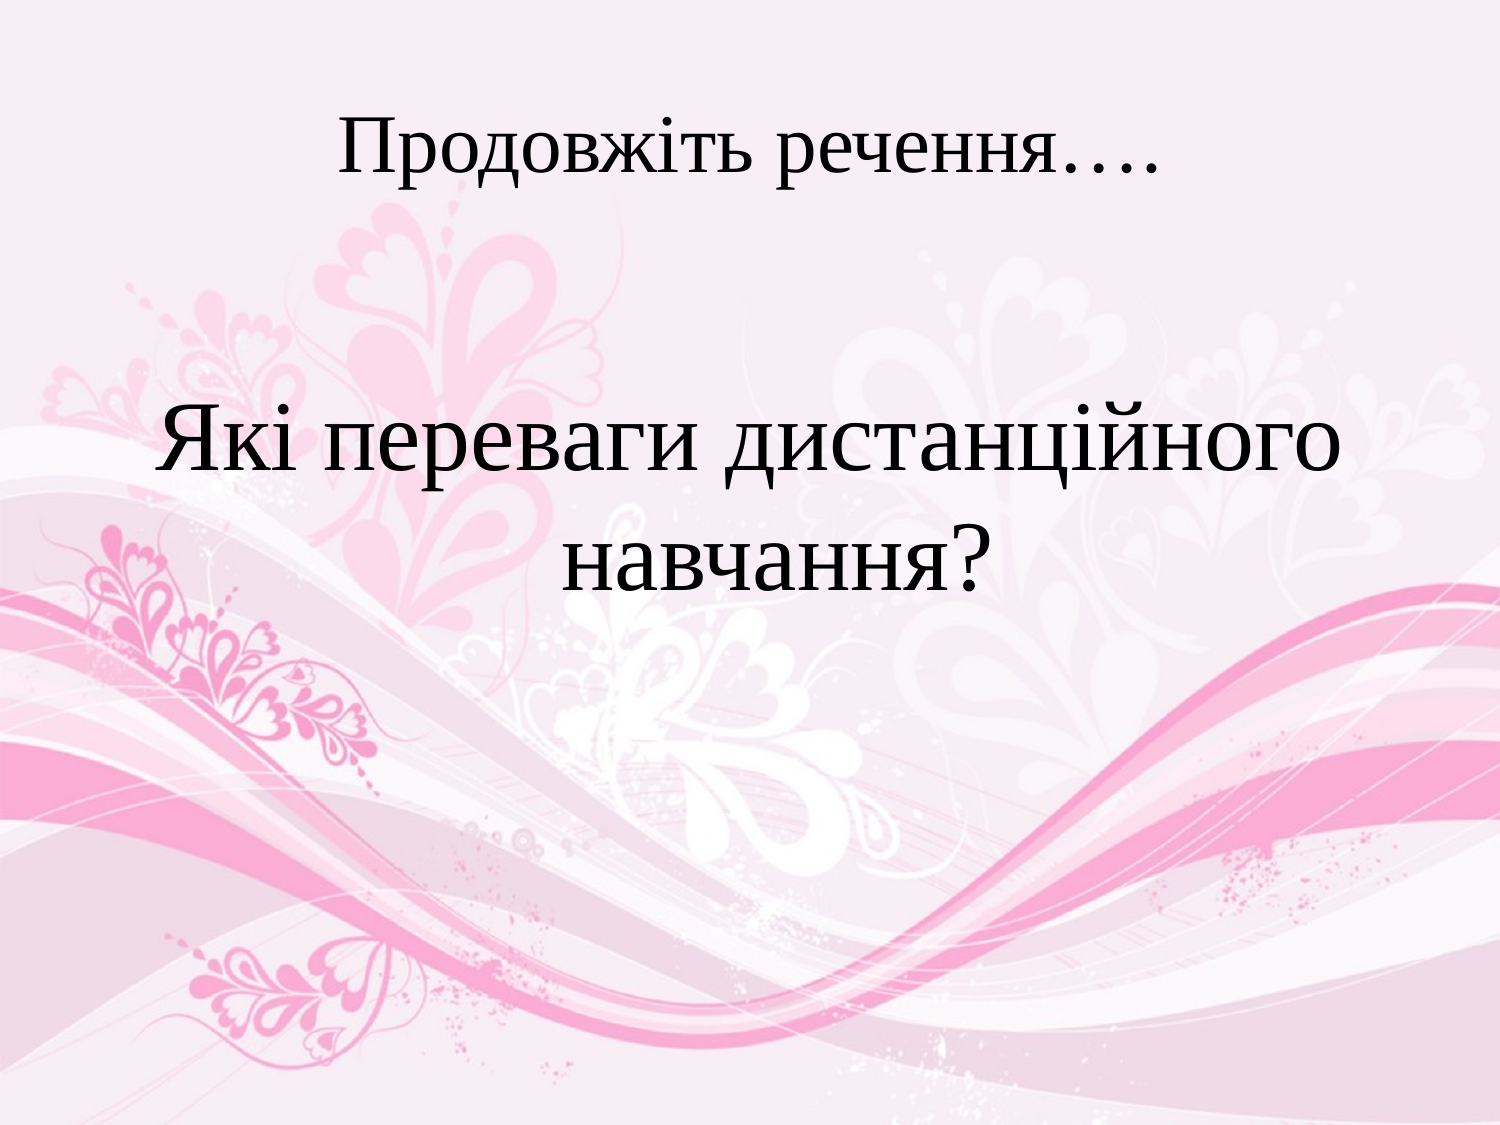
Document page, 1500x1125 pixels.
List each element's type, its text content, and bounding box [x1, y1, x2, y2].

list Які переваги дистанційного навчання? [75, 262, 1425, 1005]
title Продовжіть речення…. [75, 45, 1425, 233]
picture [0, 0, 1500, 1125]
